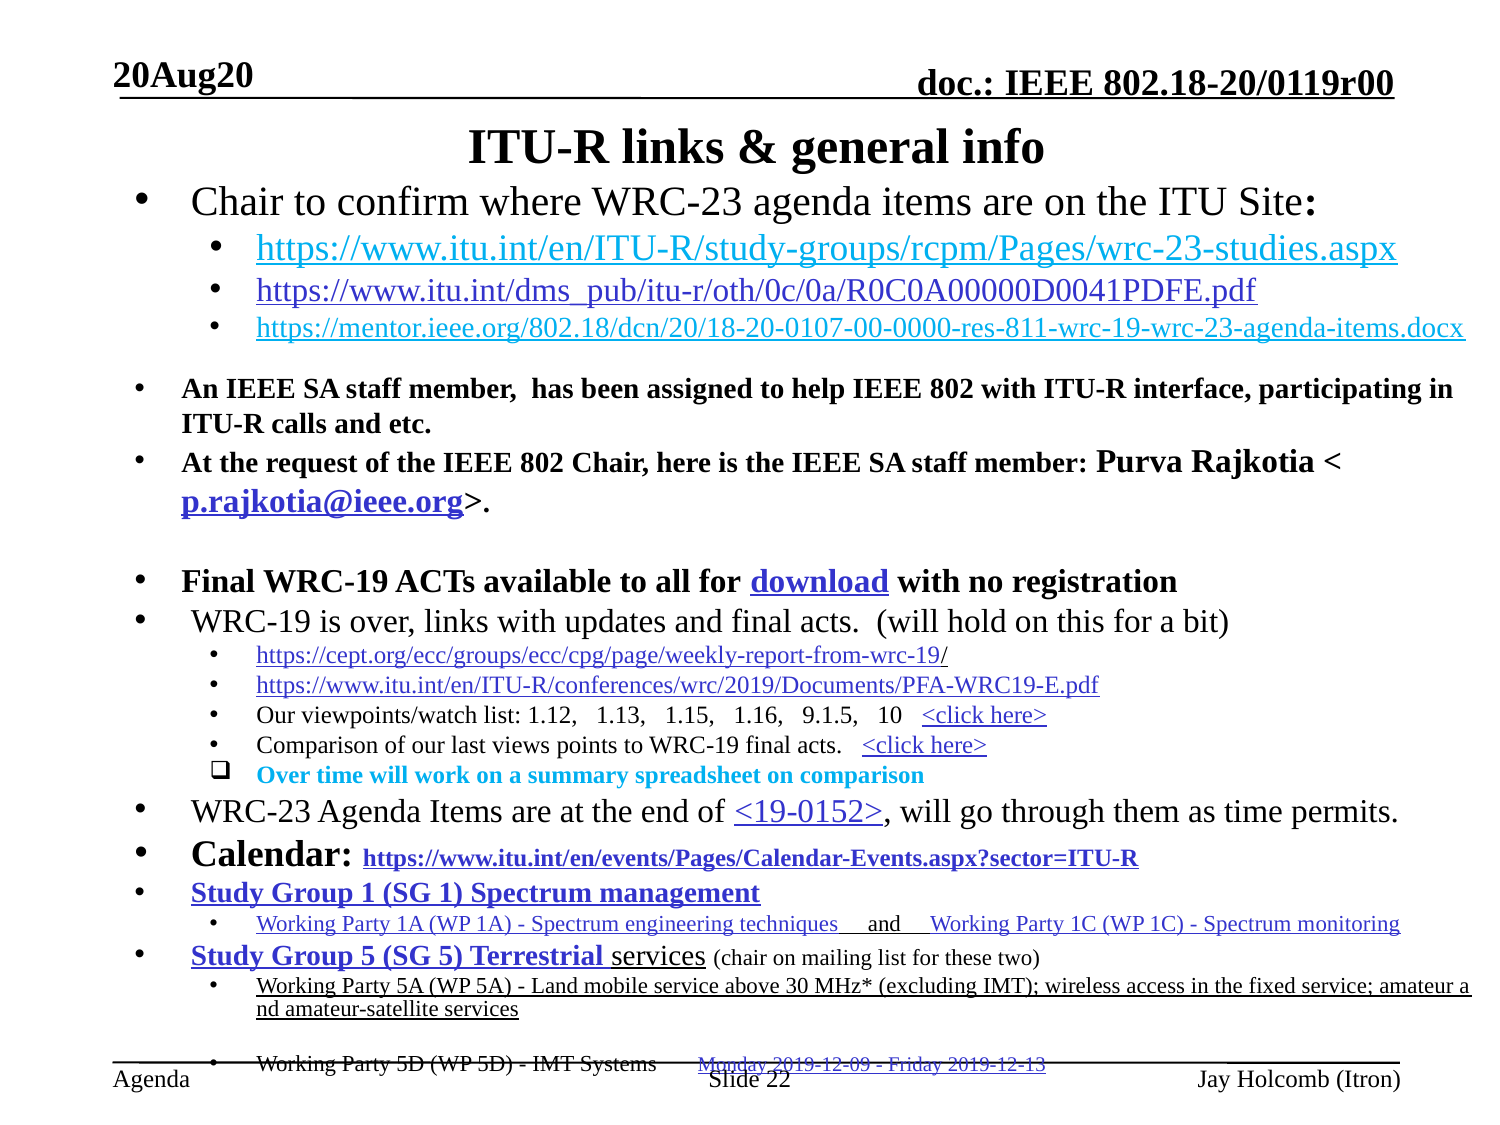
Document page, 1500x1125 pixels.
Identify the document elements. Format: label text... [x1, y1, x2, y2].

footer Jay Holcomb (Itron) [878, 1061, 1402, 1093]
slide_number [112, 49, 488, 95]
title ITU-R links & general info [119, 120, 1395, 165]
list Chair to confirm where WRC-23 agenda items are on the ITU Site: https://www.itu.int/en/ITU-R/study-groups/rcpm/Pages/wrc-23-studies.aspx https://www.itu.int/dms_pub/itu-r/oth/0c/0a/R0C0A00000D0041PDFE.pdf https://mentor.ieee.org/802.18/dcn/20/18-20-0107-00-0000-res-811-wrc-19-wrc-23-agenda-items.docx An IEEE SA staff member, has been assigned to help IEEE 802 with ITU-R interface, participating in ITU-R calls and etc. At the request of the IEEE 802 Chair, here is the IEEE SA staff member: Purva Rajkotia <p.rajkotia@ieee.org>. Final WRC-19 ACTs available to all for download with no registration WRC-19 is over, links with updates and final acts. (will hold on this for a bit) https://cept.org/ecc/groups/ecc/cpg/page/weekly-report-from-wrc-19/ https://www.itu.int/en/ITU-R/conferences/wrc/2019/Documents/PFA-WRC19-E.pdf Our viewpoints/watch list: 1.12, 1.13, 1.15, 1.16, 9.1.5, 10 <click here> Comparison of our last views points to WRC-19 final acts. <click here> Over time will work on a summary spreadsheet on comparison WRC-23 Agenda Items are at the end of <19-0152>, will go through them as time permits. Calendar: https://www.itu.int/en/events/Pages/Calendar-Events.aspx?sector=ITU-R Study Group 1 (SG 1) Spectrum management Working Party 1A (WP 1A) - Spectrum engineering techniques and Working Party 1C (WP 1C) - Spectrum monitoring​​ Study Group 5 (SG 5) Terrestrial services (chair on mailing list for these two) Working Party 5A (WP 5A) - Land mobile service above 30 MHz* (excluding IMT); wireless access in the fixed service; amateur and amateur-satellite services Working Party 5D (WP 5D) - IMT Systems Monday 2019-12-09 - Friday 2019-12-13 [119, 165, 1490, 1037]
slide_number Slide 22 [699, 1061, 800, 1123]
